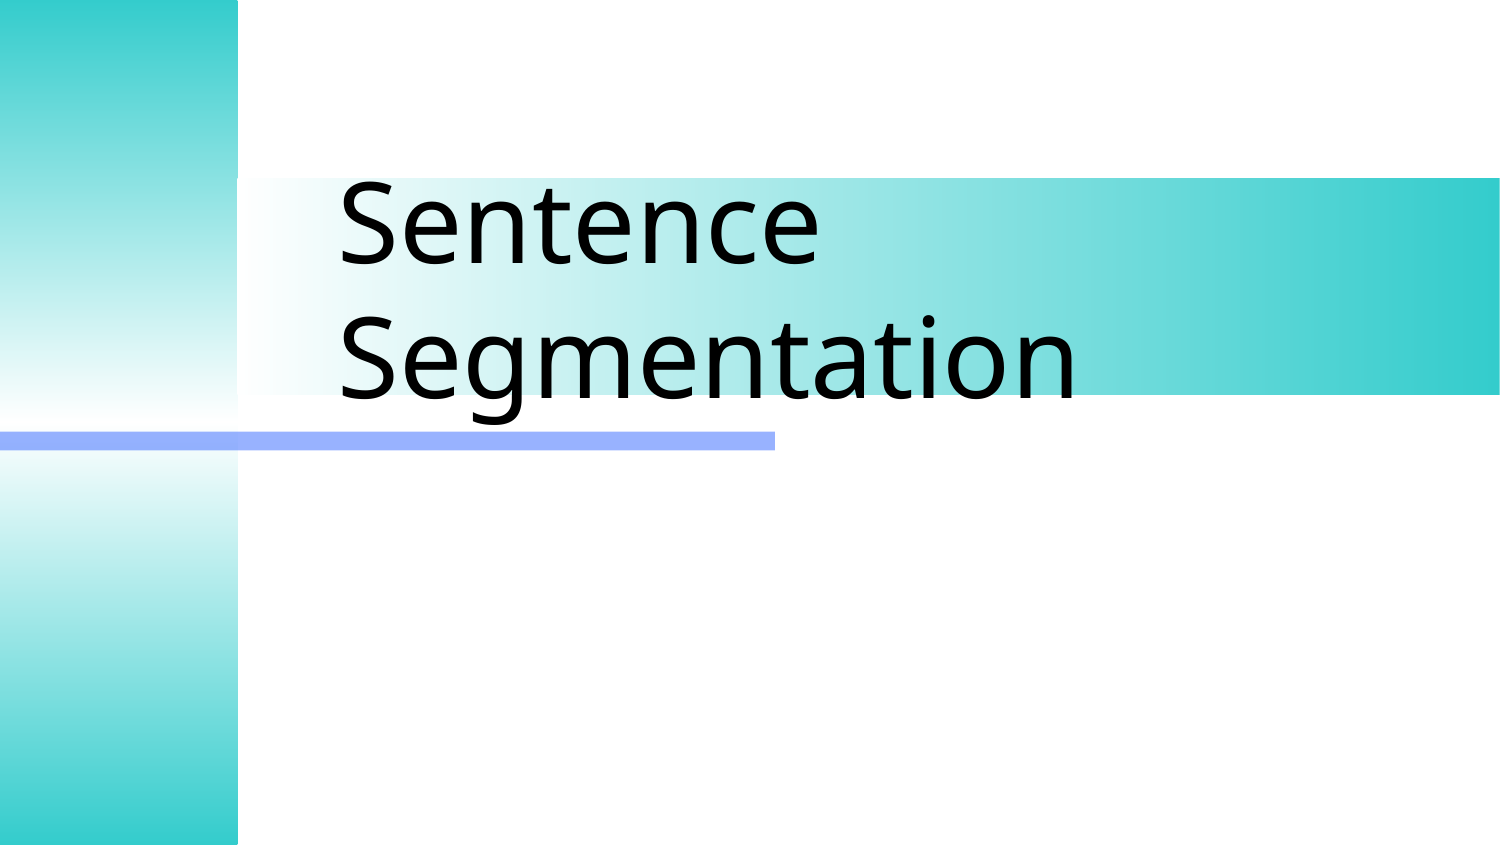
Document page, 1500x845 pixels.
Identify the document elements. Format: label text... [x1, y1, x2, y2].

title Sentence Segmentation [322, 201, 1466, 371]
